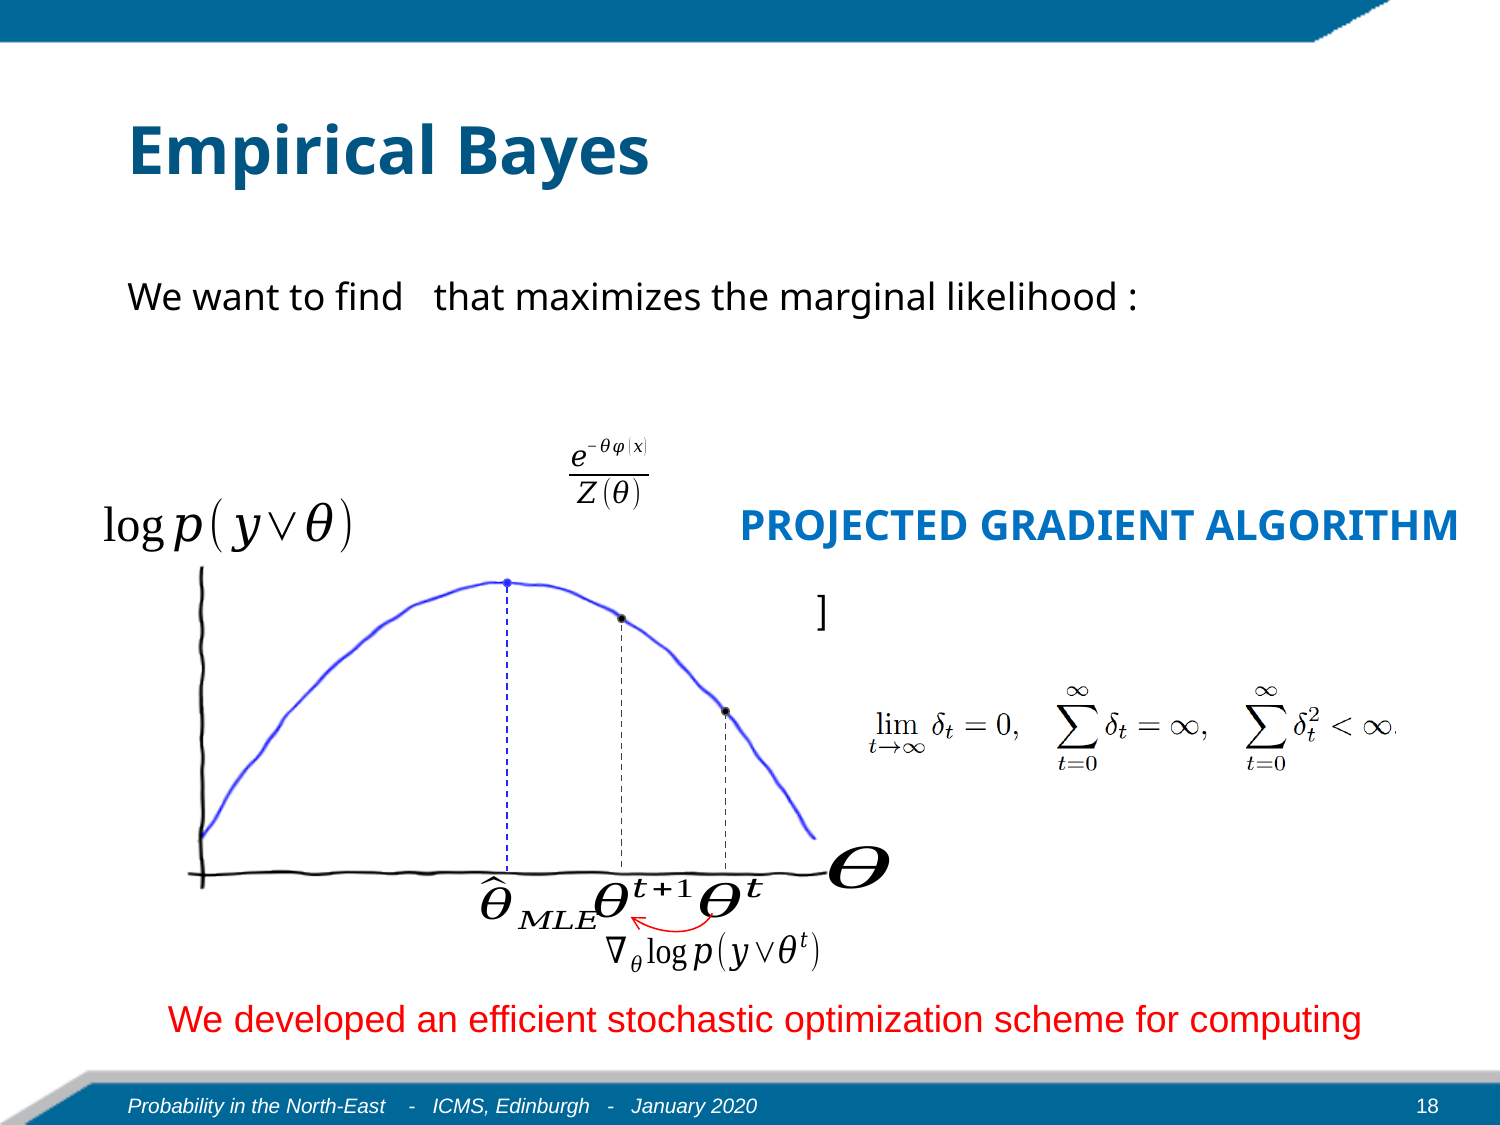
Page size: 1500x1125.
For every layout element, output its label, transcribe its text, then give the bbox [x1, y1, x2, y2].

slide_number 18 [1401, 1075, 1500, 1125]
picture [0, 0, 1500, 1125]
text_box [102, 494, 897, 902]
text_box [630, 910, 713, 932]
text_box PROJECTED GRADIENT ALGORITHM [712, 491, 1487, 556]
title Empirical Bayes [112, 99, 1388, 288]
